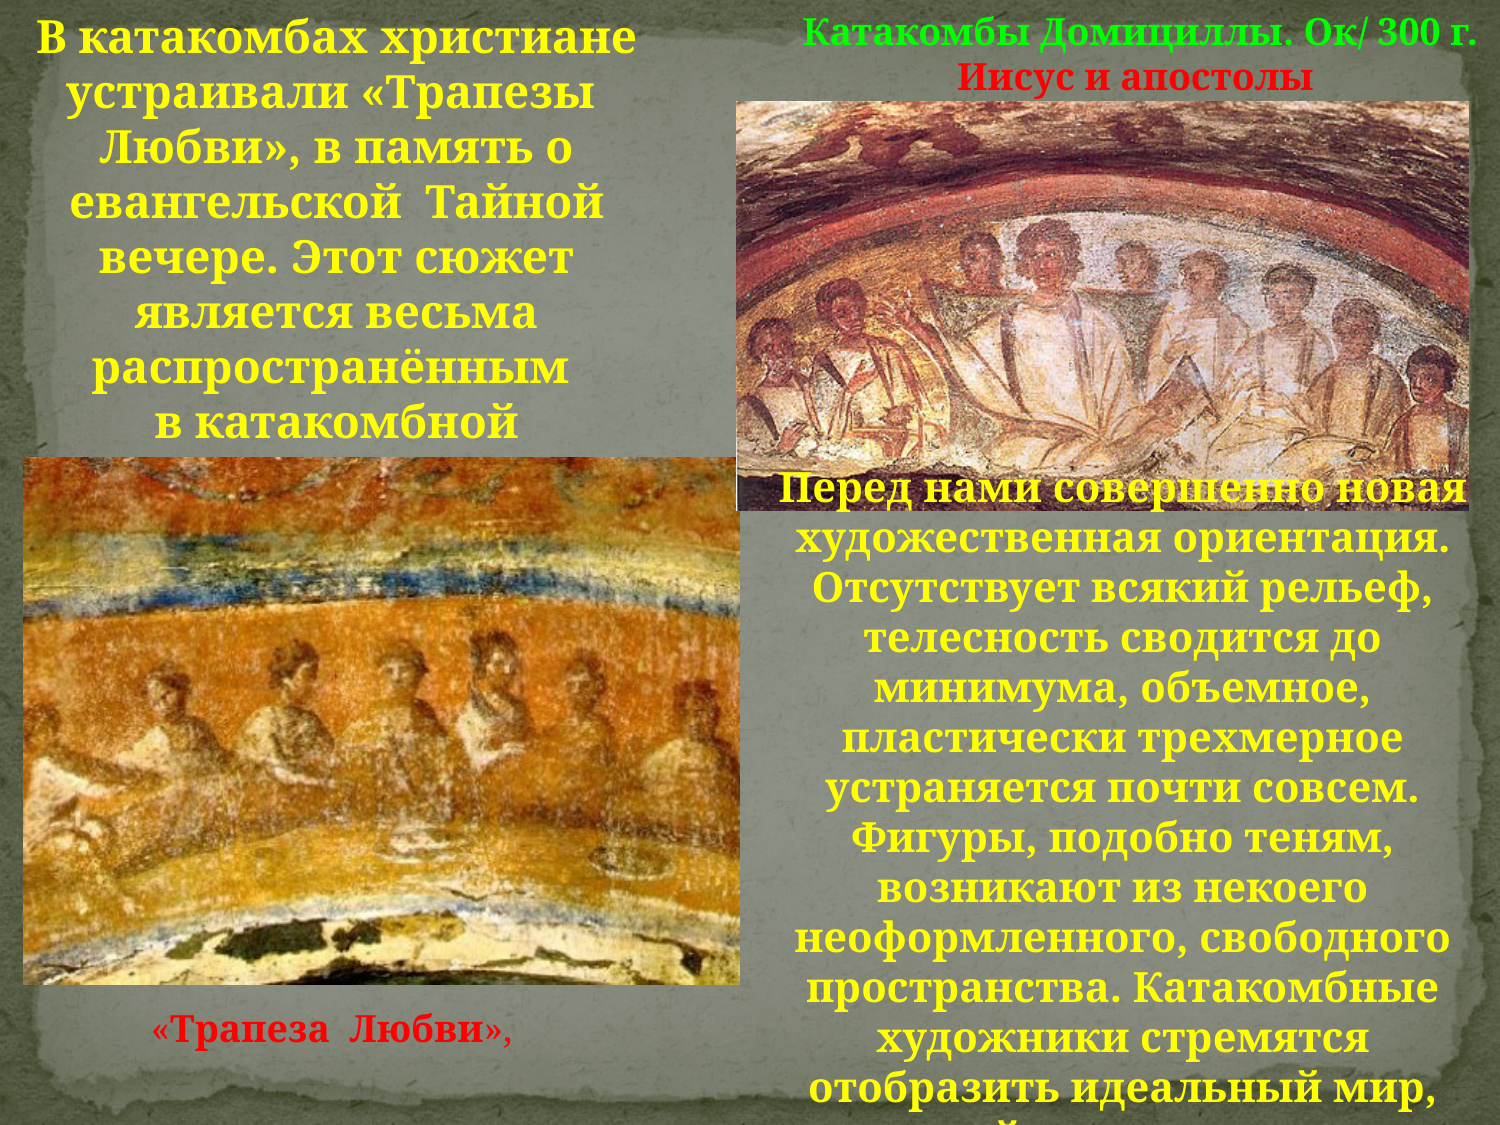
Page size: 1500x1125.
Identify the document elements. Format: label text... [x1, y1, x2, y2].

text_box В катакомбах христиане устраивали «Трапезы Любви», в память о евангельской Тайной вечере. Этот сюжет является весьма распространённым в катакомбной живописи. [5, 0, 668, 510]
text_box «Трапеза Любви», [136, 997, 538, 1057]
picture [23, 101, 1469, 985]
text_box Катакомбы Домициллы. Ок/ 300 г. Иисус и апостолы [785, 0, 1495, 106]
text_box Перед нами совершенно новая художественная ориентация. Отсутствует всякий рельеф, телесность сводится до минимума, объемное, пластически трехмерное устраняется почти совсем. Фигуры, подобно теням, возникают из некоего неоформленного, свободного пространства. Катакомбные художники стремятся отобразить идеальный мир, связанный с их религиозными представлениями. [747, 453, 1498, 1125]
